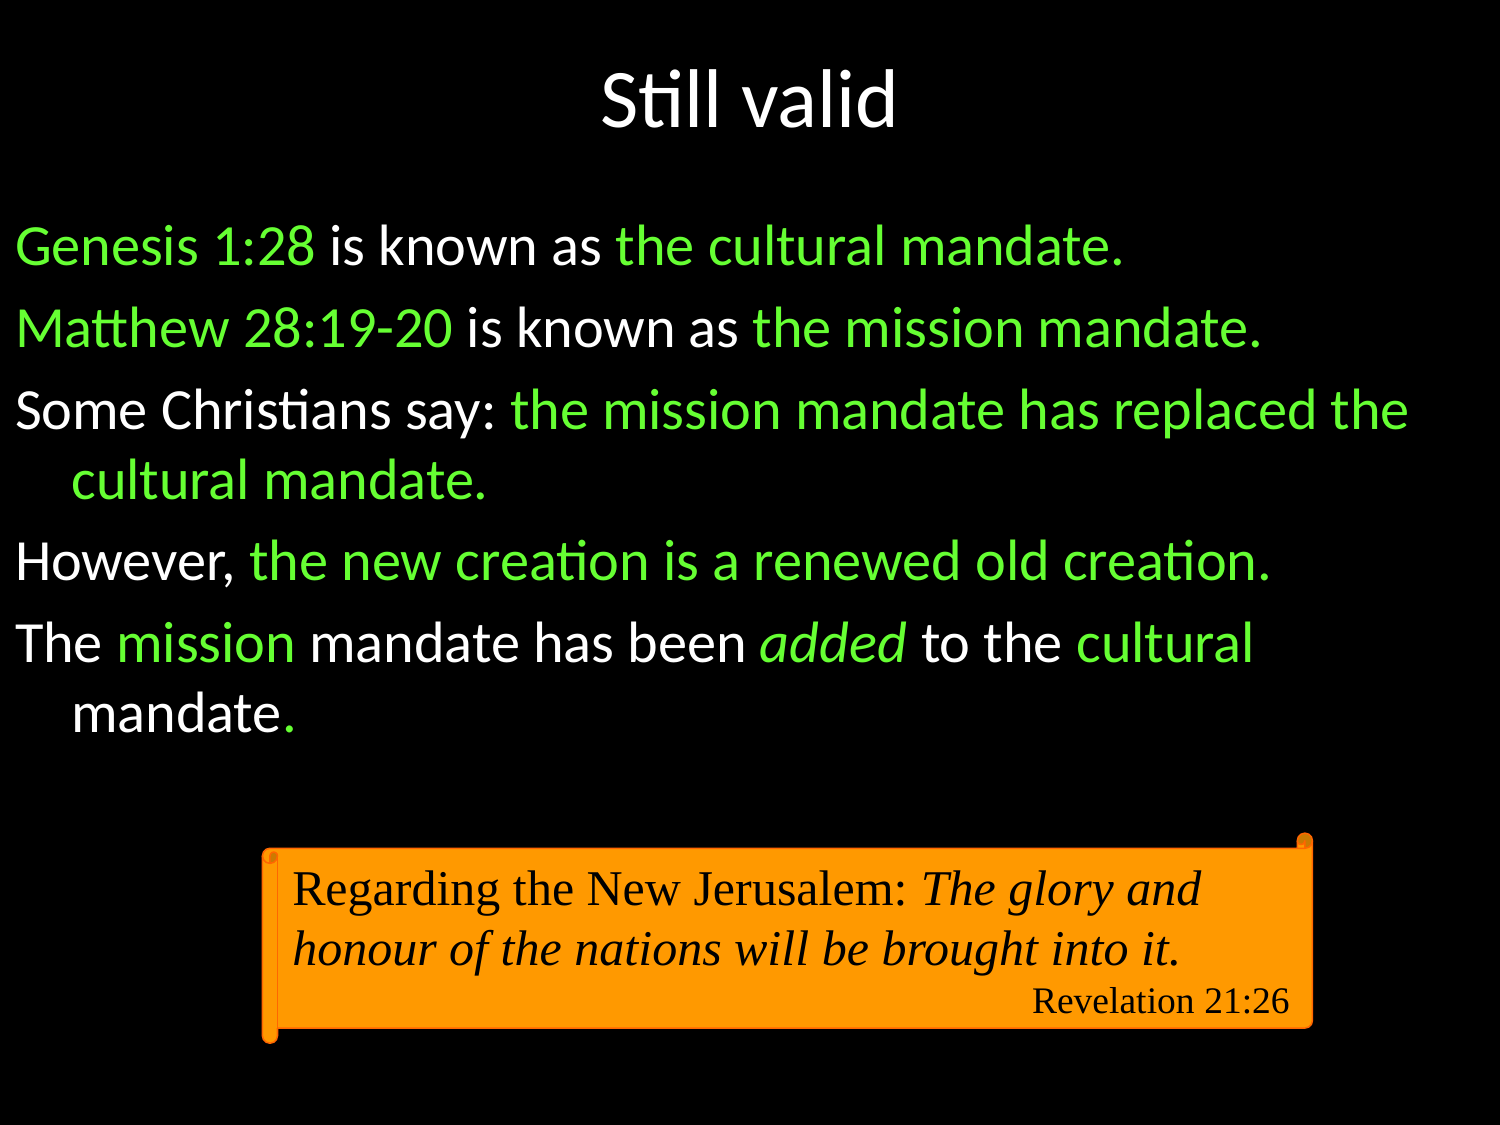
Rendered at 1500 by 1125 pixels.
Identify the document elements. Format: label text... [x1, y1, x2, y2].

list Genesis 1:28 is known as the cultural mandate. Matthew 28:19-20 is known as the mission mandate. Some Christians say: the mission mandate has replaced the cultural mandate. However, the new creation is a renewed old creation. The mission mandate has been added to the cultural mandate. [0, 200, 1500, 1125]
text_box Regarding the New Jerusalem: The glory and honour of the nations will be brought into it. Revelation 21:26 [262, 833, 1313, 1044]
title Still valid [0, 0, 1500, 188]
